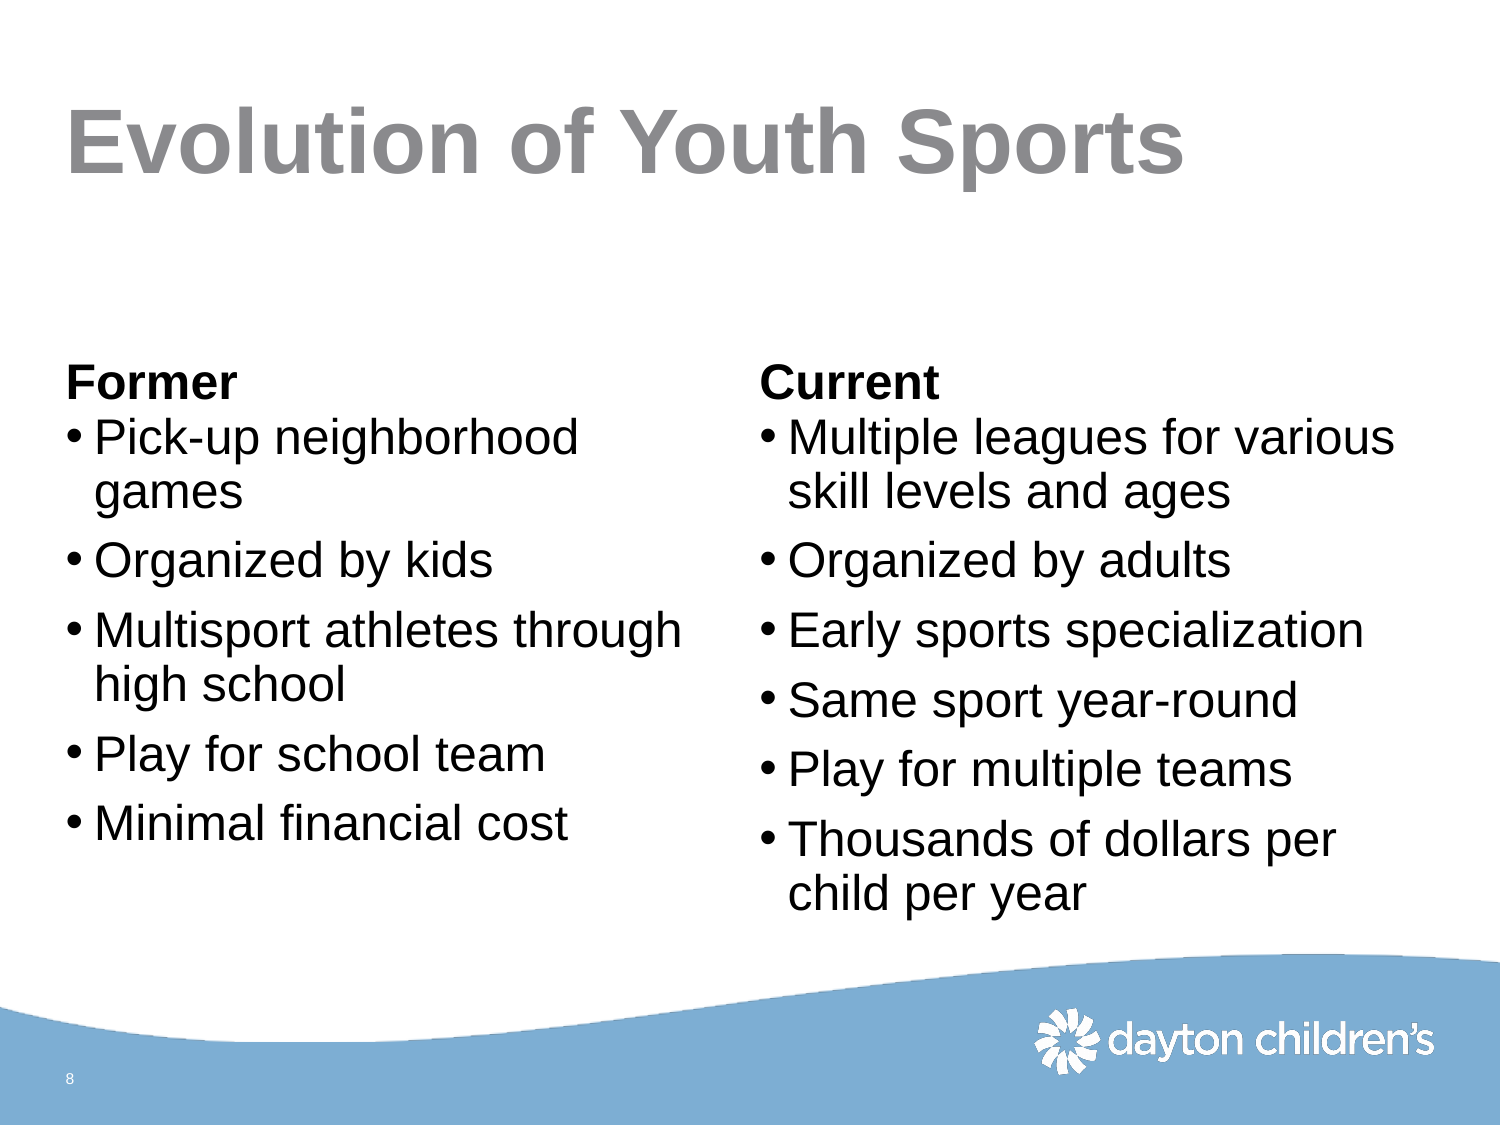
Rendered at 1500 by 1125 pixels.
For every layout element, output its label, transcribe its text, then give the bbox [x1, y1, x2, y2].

list Pick-up neighborhood games Organized by kids Multisport athletes through high school Play for school team Minimal financial cost [65, 410, 741, 1016]
title Evolution of Youth Sports [65, 37, 1435, 250]
list Multiple leagues for various skill levels and ages Organized by adults Early sports specialization Same sport year-round Play for multiple teams Thousands of dollars per child per year [759, 410, 1435, 1016]
slide_number 8 [65, 1068, 265, 1125]
list Current [759, 275, 1435, 410]
picture [1034, 1016, 1434, 1075]
list Former [65, 275, 741, 410]
